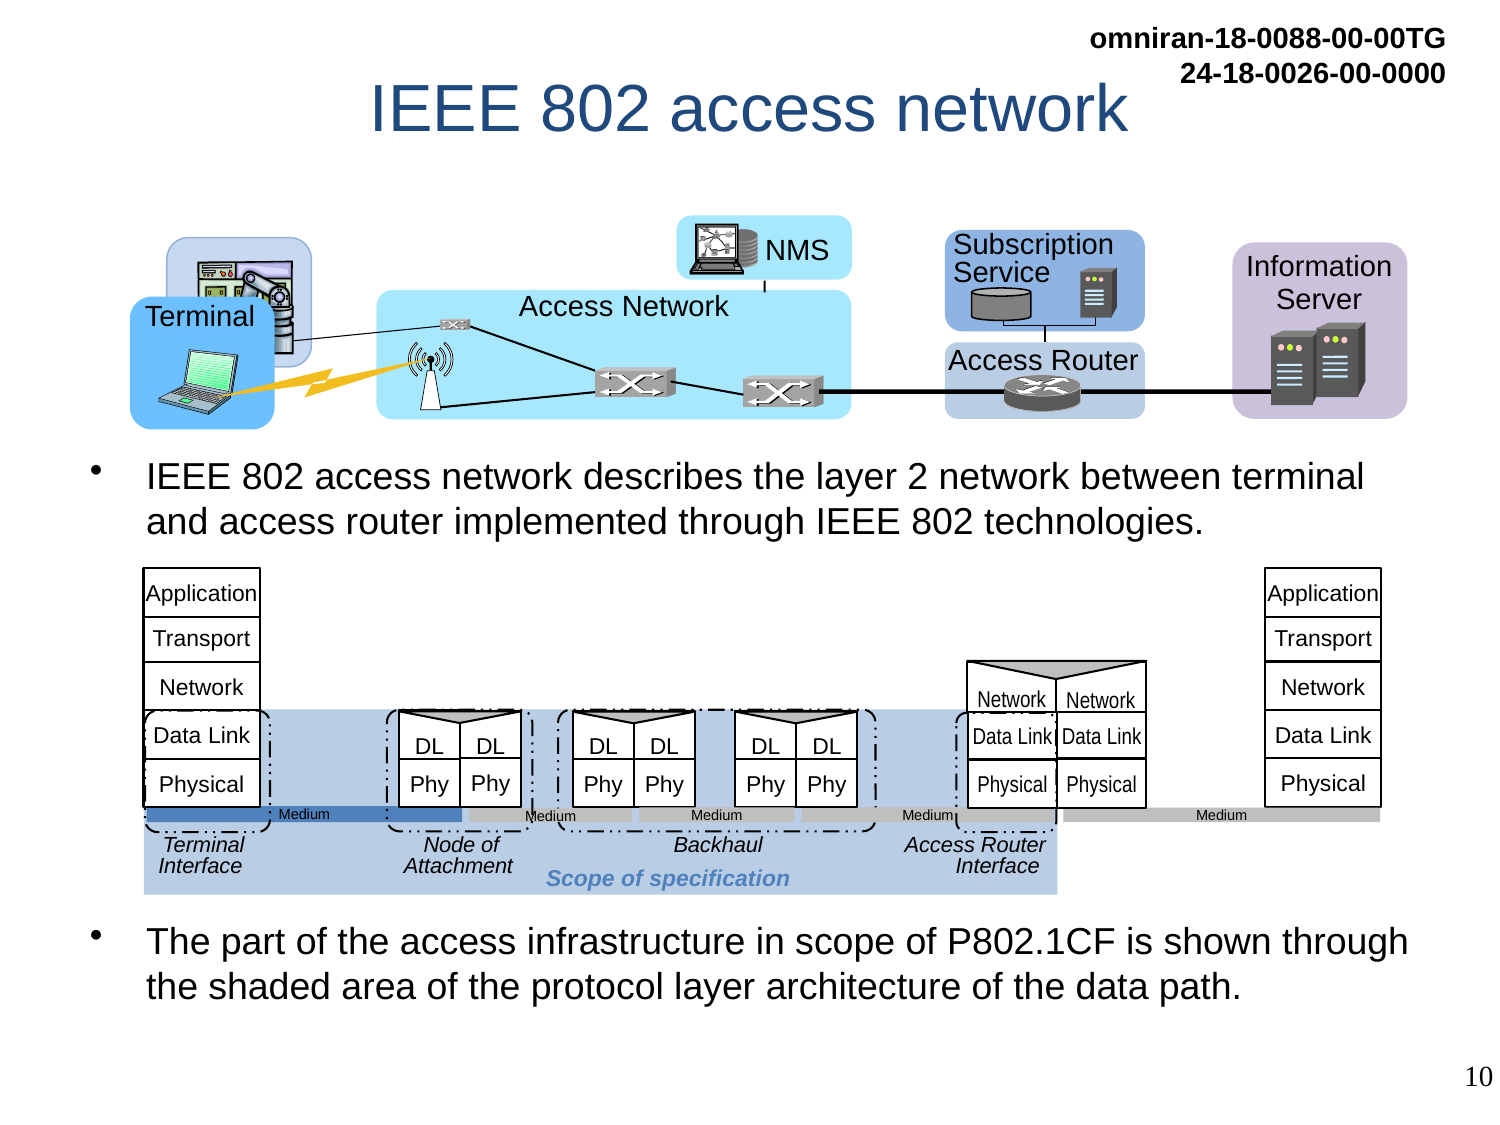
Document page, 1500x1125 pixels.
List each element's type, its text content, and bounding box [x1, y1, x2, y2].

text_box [129, 215, 1408, 459]
list IEEE 802 access network describes the layer 2 network between terminal and access router implemented through IEEE 802 technologies. The part of the access infrastructure in scope of P802.1CF is shown through the shaded area of the protocol layer architecture of the data path. [75, 444, 1425, 925]
title IEEE 802 access network [75, 45, 1425, 164]
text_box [143, 568, 1382, 895]
